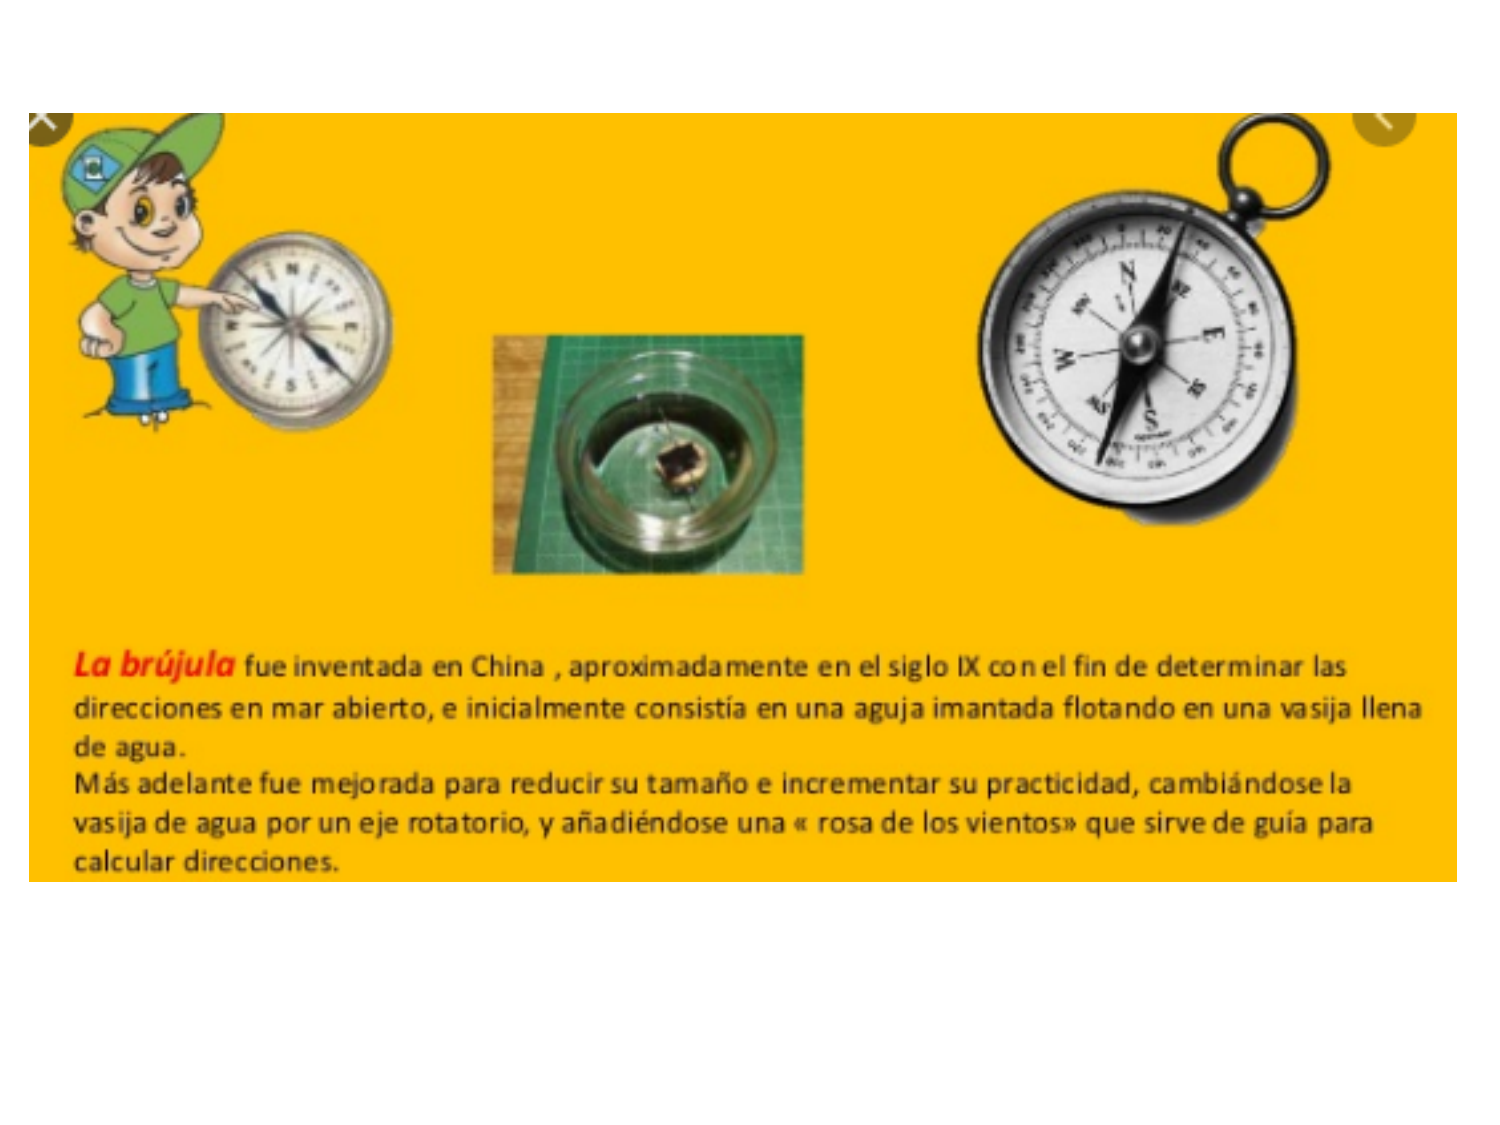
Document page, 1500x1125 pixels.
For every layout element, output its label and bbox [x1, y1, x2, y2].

picture [29, 113, 1457, 882]
